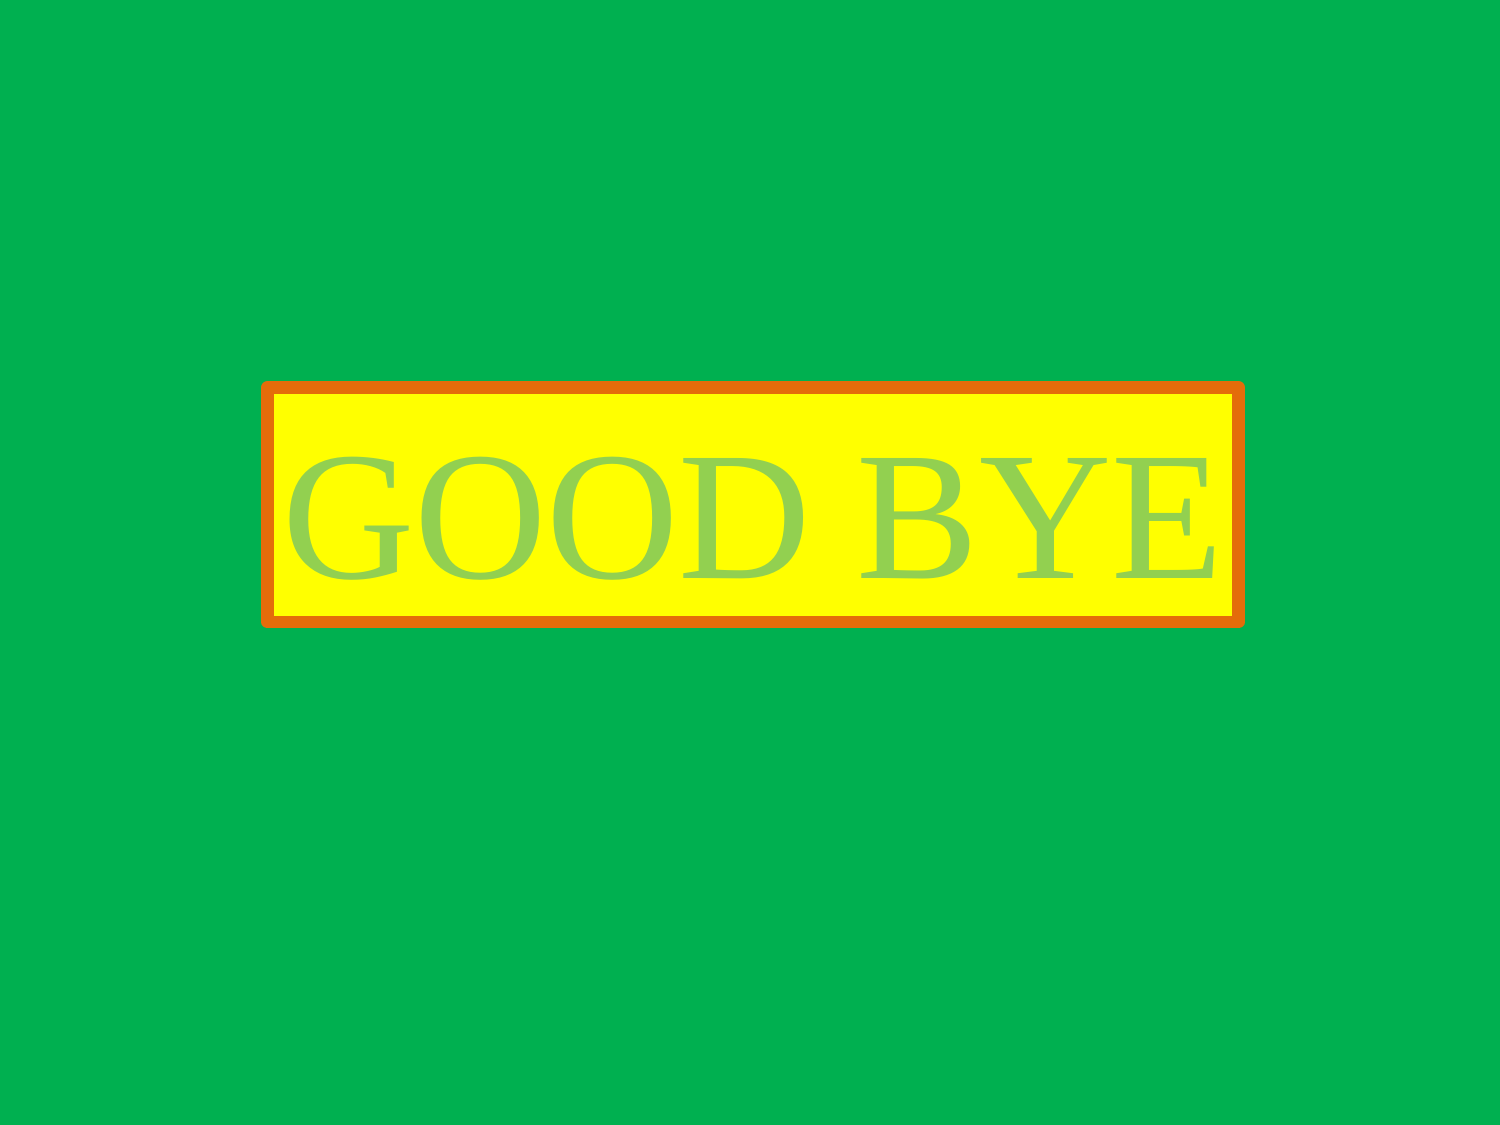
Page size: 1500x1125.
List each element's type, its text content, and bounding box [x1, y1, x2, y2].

text_box GOOD BYE [267, 387, 1239, 623]
